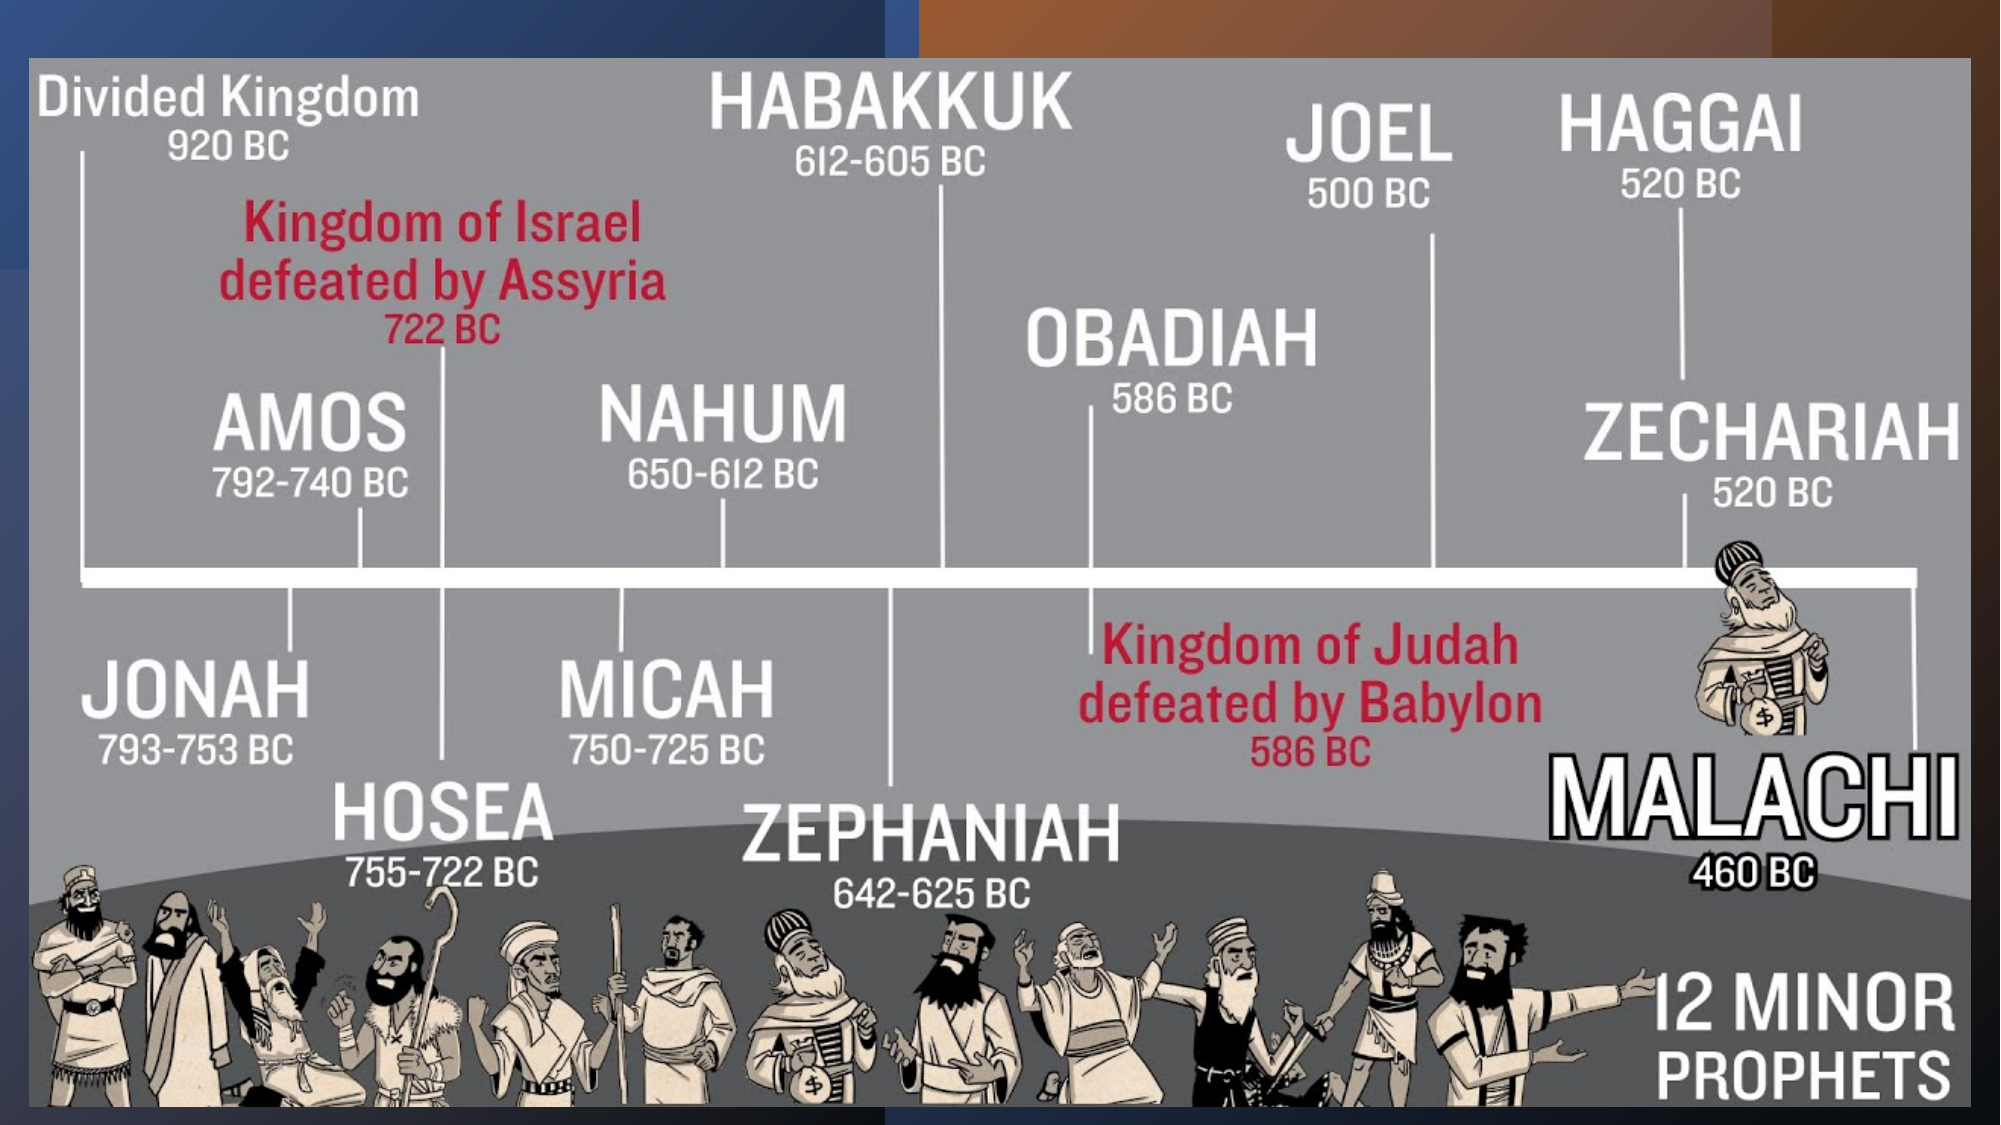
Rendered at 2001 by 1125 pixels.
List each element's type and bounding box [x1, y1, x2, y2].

list [29, 58, 1971, 1107]
